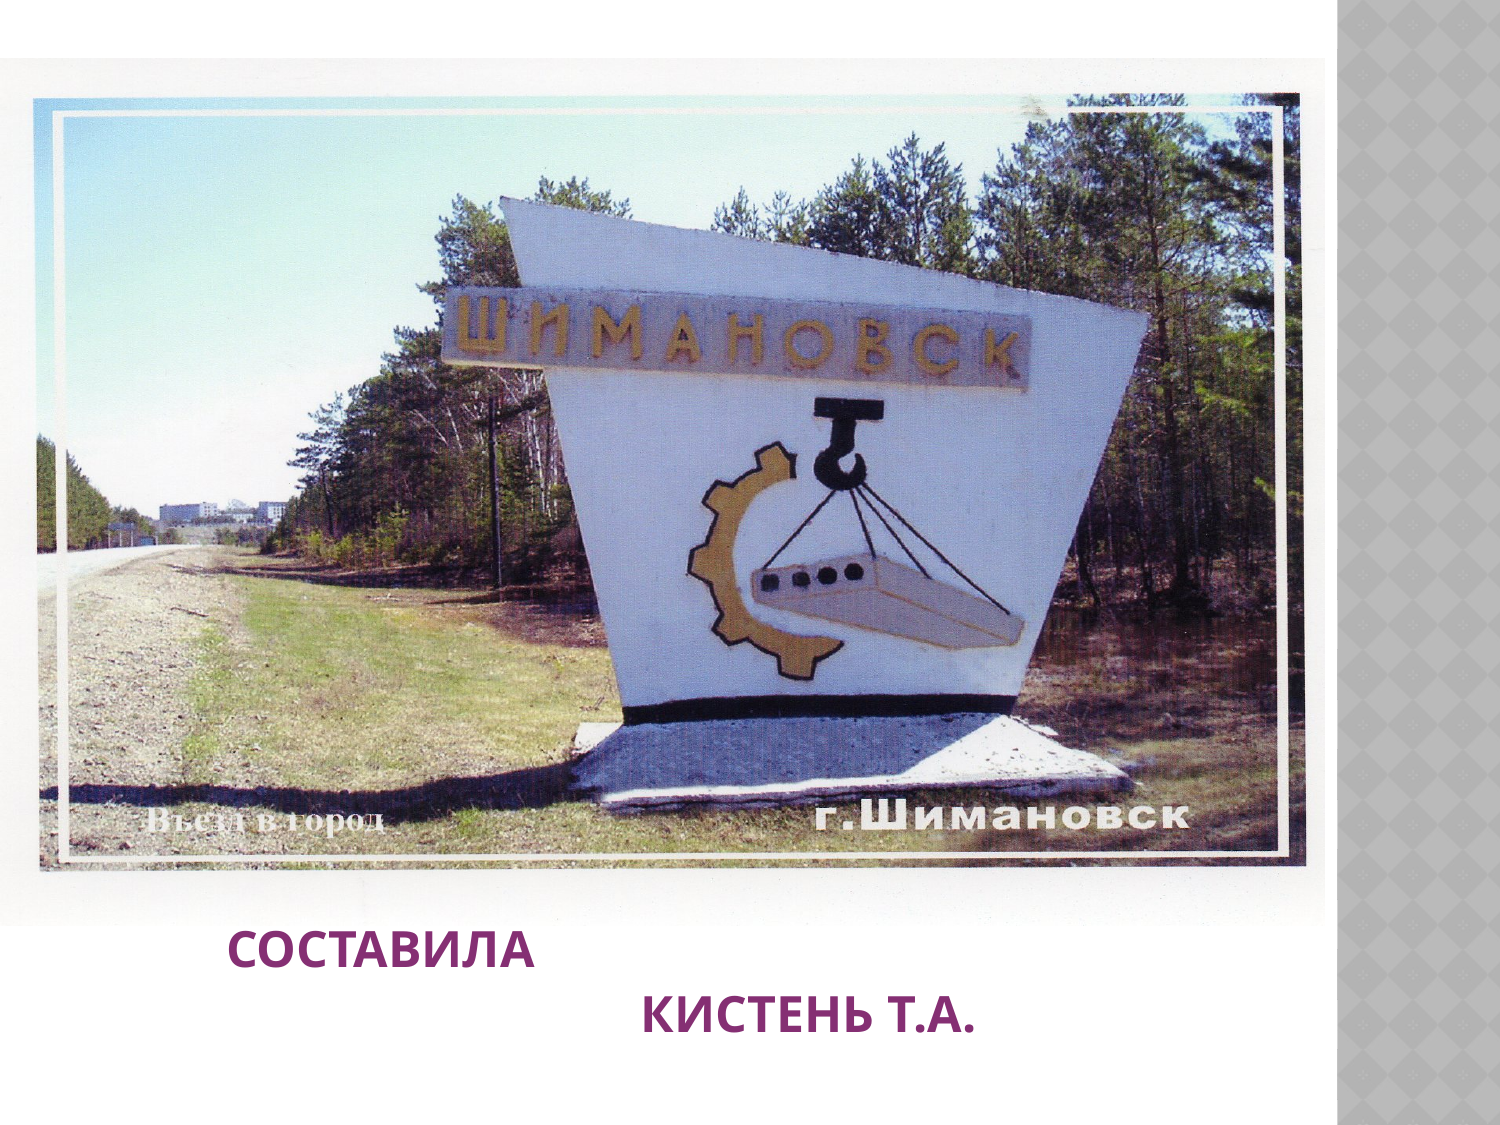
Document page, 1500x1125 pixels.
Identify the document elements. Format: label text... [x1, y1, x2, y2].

title Составила Кистень т.а. [75, 935, 1263, 1043]
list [0, 58, 1325, 927]
